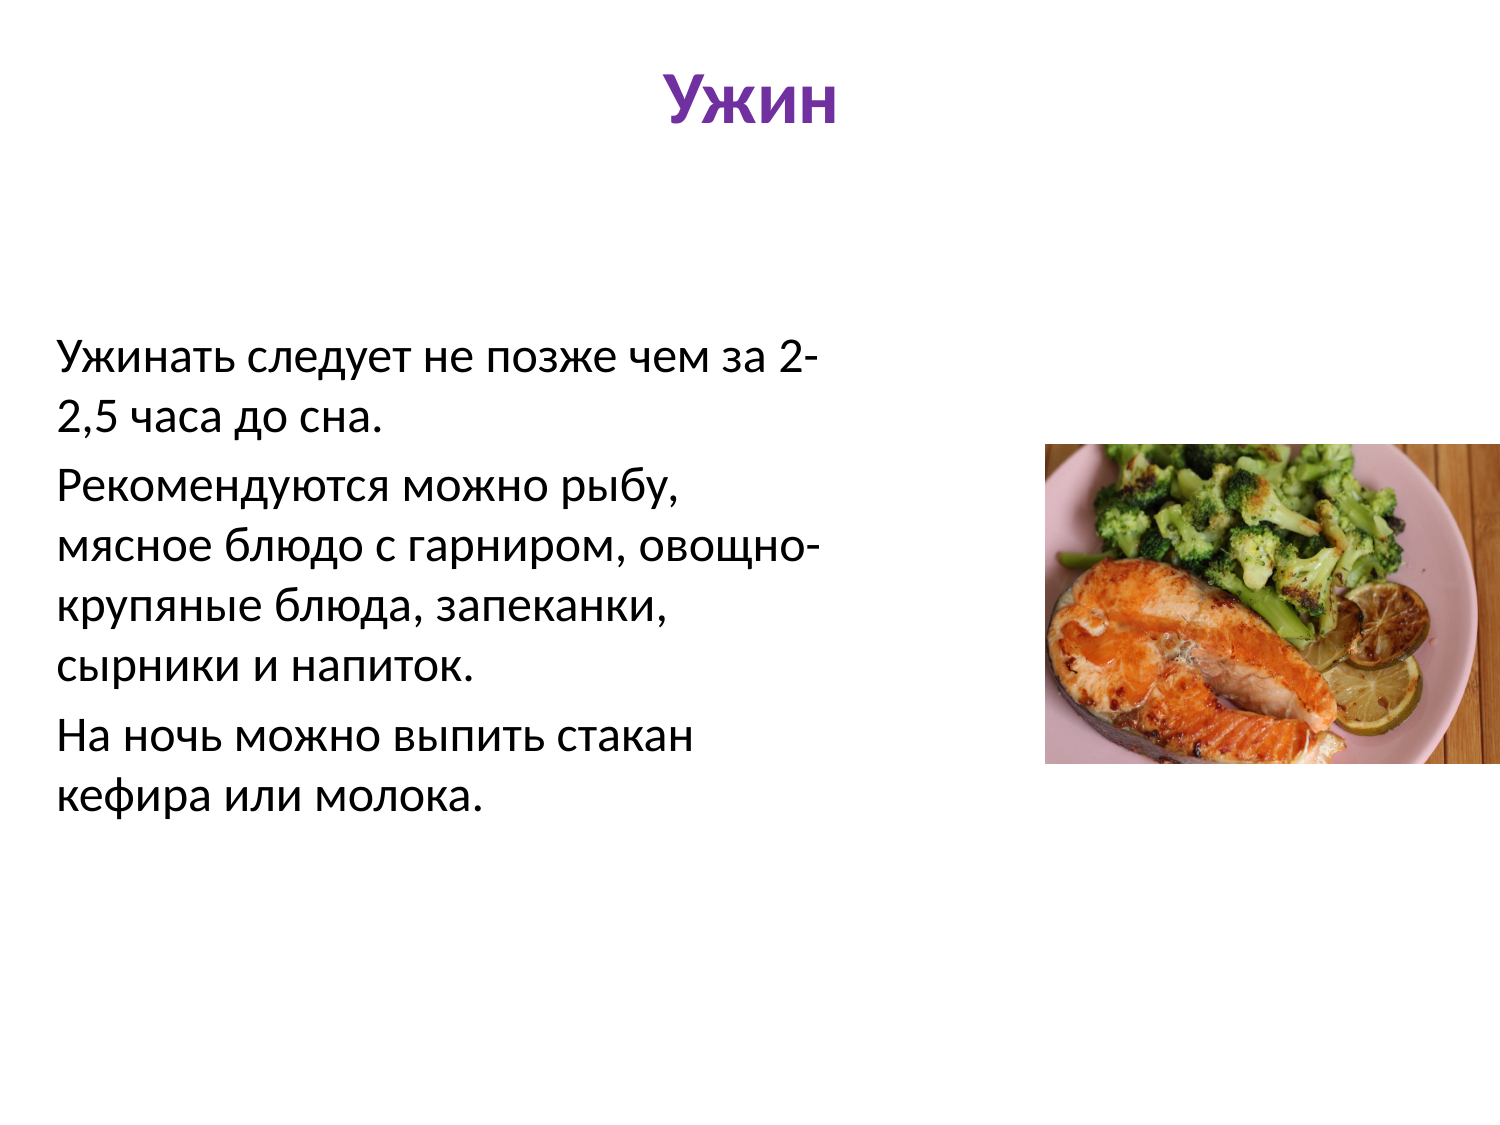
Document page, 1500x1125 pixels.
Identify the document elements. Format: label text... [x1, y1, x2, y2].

list Ужинать следует не позже чем за 2-2,5 часа до сна. Рекомендуются можно рыбу, мясное блюдо с гарниром, овощно-крупяные блюда, запеканки, сырники и напиток. На ночь можно выпить стакан кефира или молока. [41, 314, 857, 941]
picture [1045, 444, 1500, 764]
title Ужин [76, 0, 1427, 188]
